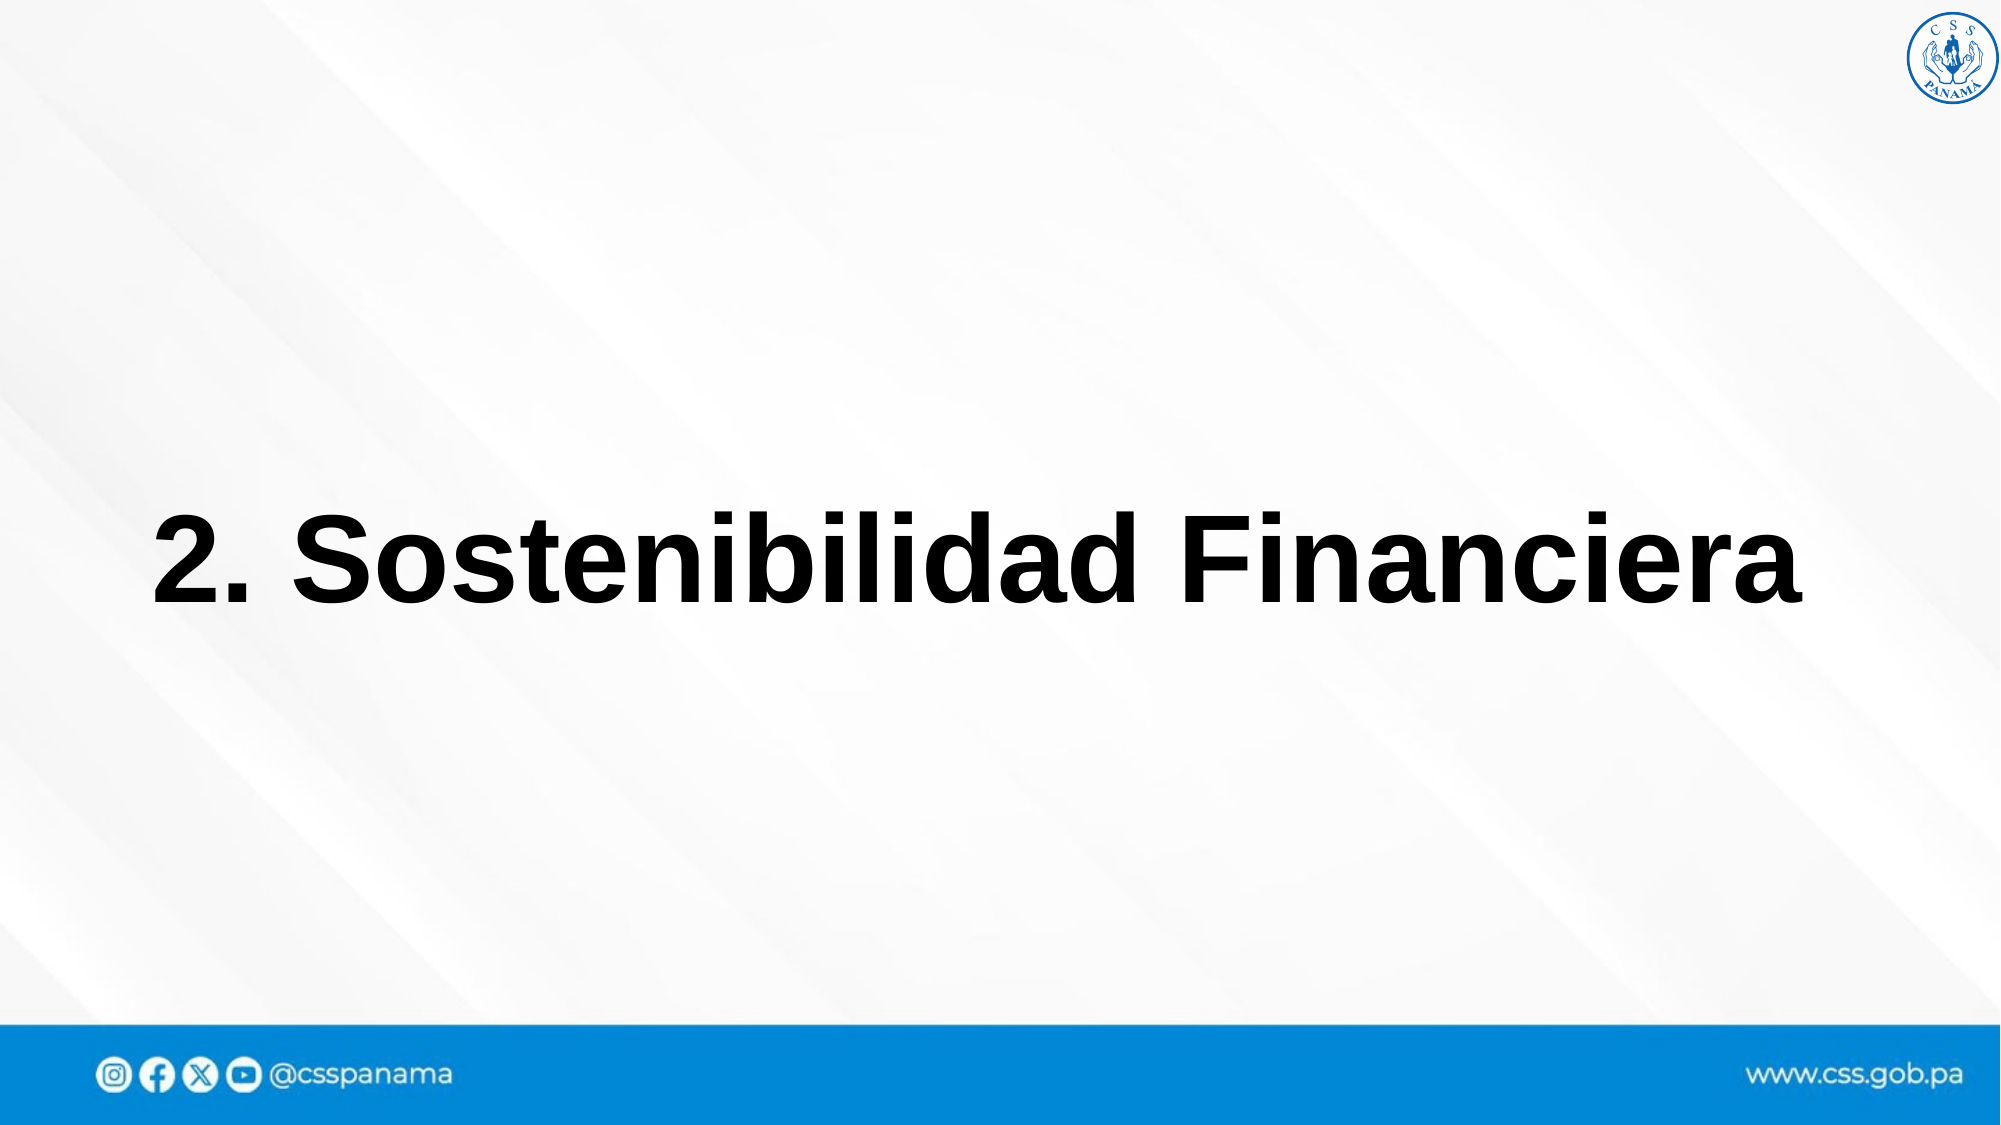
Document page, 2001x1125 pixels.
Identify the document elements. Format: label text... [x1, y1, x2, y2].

title 2. Sostenibilidad Financiera [136, 168, 1862, 637]
picture [0, 0, 2001, 1125]
